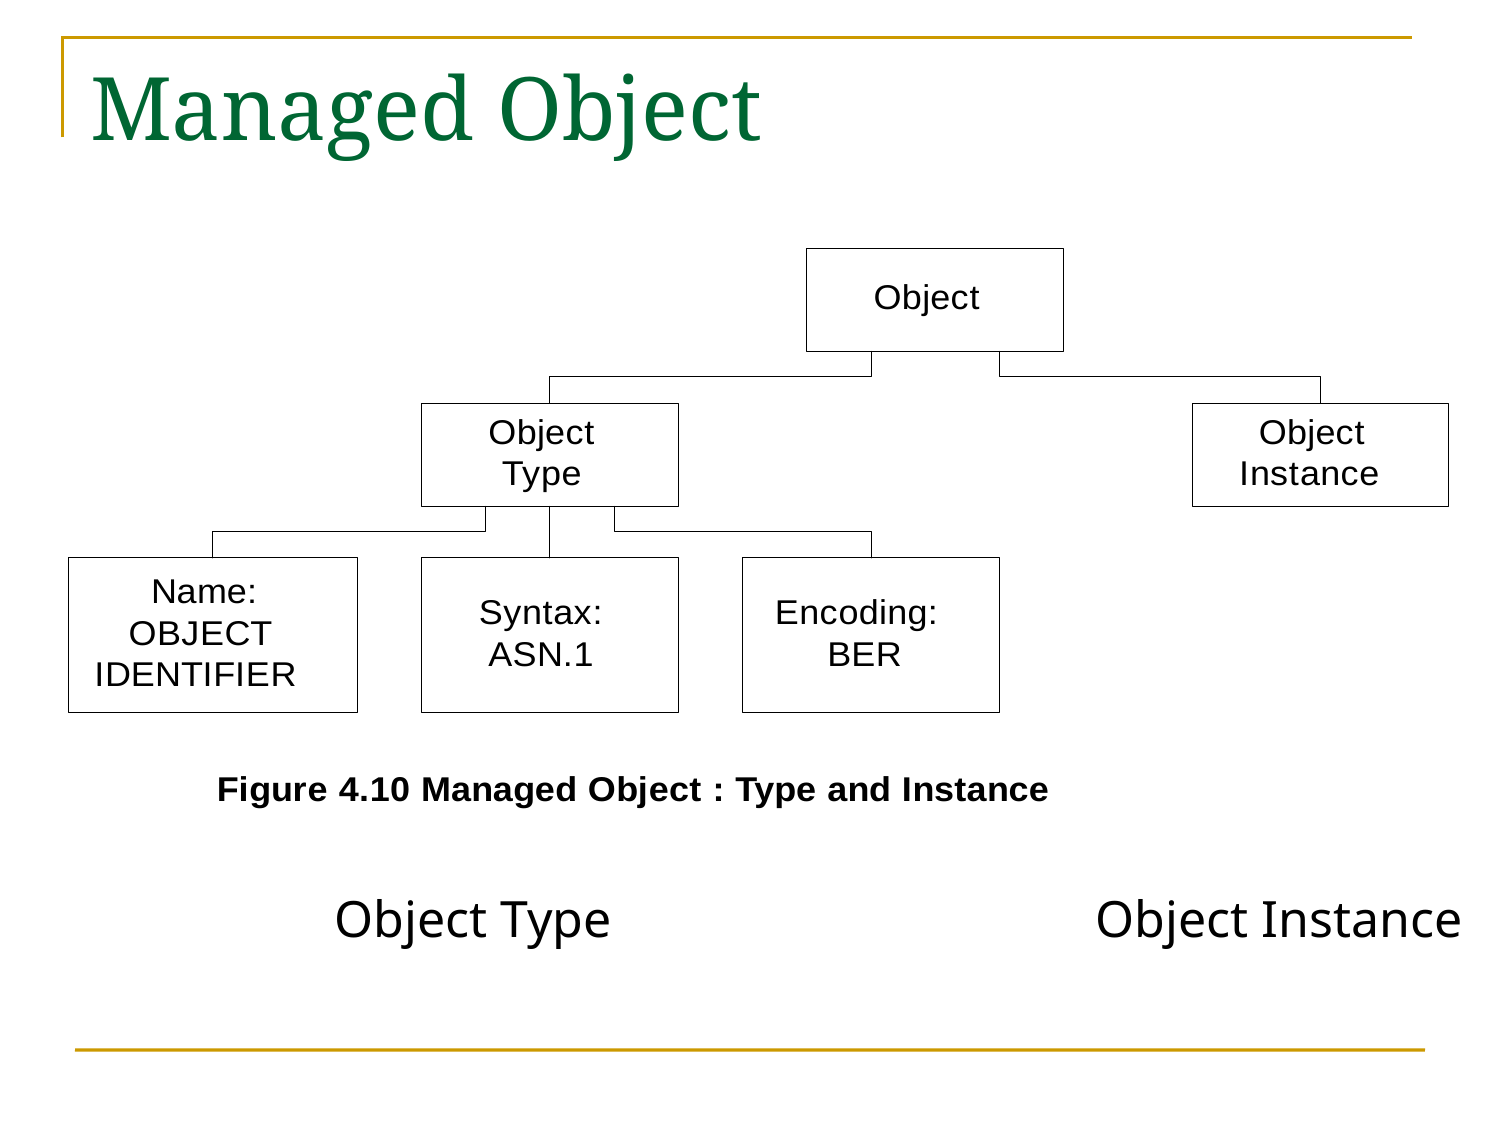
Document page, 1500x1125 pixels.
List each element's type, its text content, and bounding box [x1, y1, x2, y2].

title Managed Object [75, 45, 1425, 233]
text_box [62, 243, 1459, 847]
text_box Object Instance [1080, 880, 1478, 956]
text_box Object Type [319, 880, 627, 956]
